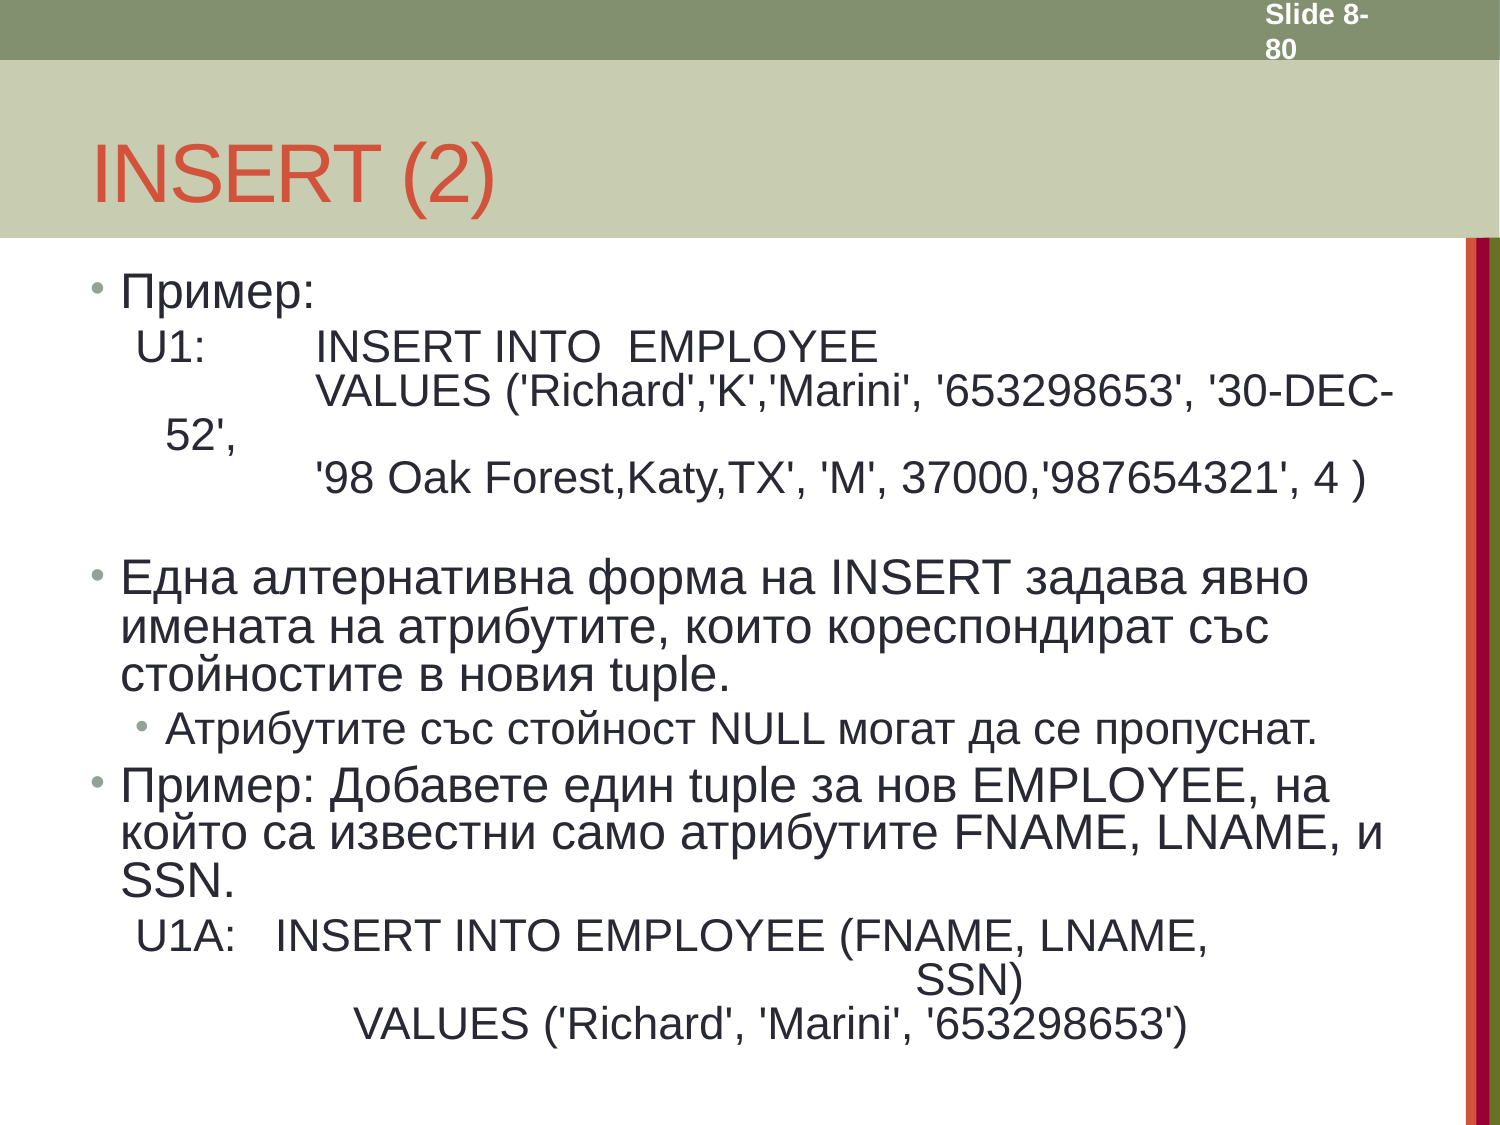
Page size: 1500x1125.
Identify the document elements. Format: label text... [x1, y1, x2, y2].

list Пример: U1: INSERT INTO EMPLOYEE VALUES ('Richard','K','Marini', '653298653', '30-DEC-52', '98 Oak Forest,Katy,TX', 'M', 37000,'987654321', 4 ) Една алтернативна форма на INSERT задава явно имената на атрибутите, които кореспондират със стойностите в новия tuple. Атрибутите със стойност NULL могат да се пропуснат. Пример: Добавете един tuple за нов EMPLOYEE, на който са известни само атрибутите FNAME, LNAME, и SSN. U1A: INSERT INTO EMPLOYEE (FNAME, LNAME, SSN) VALUES ('Richard', 'Marini', '653298653') [75, 262, 1425, 1063]
slide_number Slide 8- 80 [1250, 3, 1425, 57]
title INSERT (2) [75, 87, 1425, 250]
